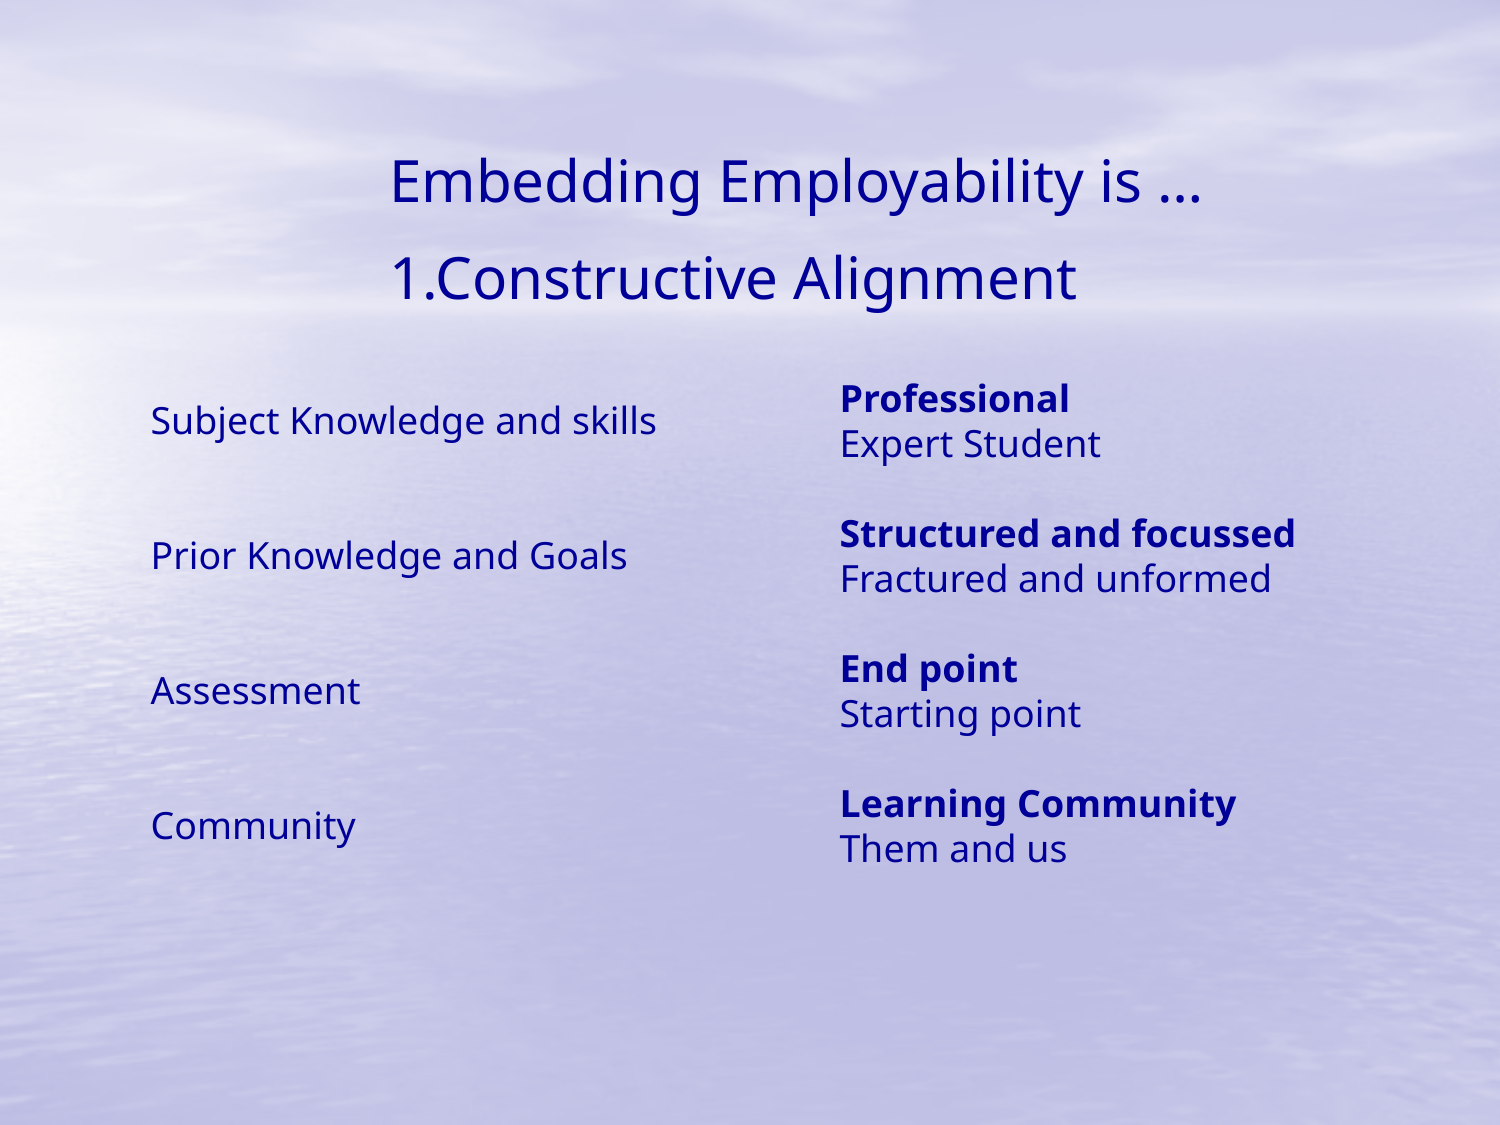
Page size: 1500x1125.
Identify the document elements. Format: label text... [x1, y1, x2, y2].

text_box Subject Knowledge and skills Prior Knowledge and Goals Assessment Community [135, 389, 673, 855]
text_box Professional Expert Student Structured and focussed Fractured and unformed End point Starting point Learning Community Them and us [824, 367, 1322, 878]
text_box Embedding Employability is … 1.Constructive Alignment [374, 137, 1234, 319]
